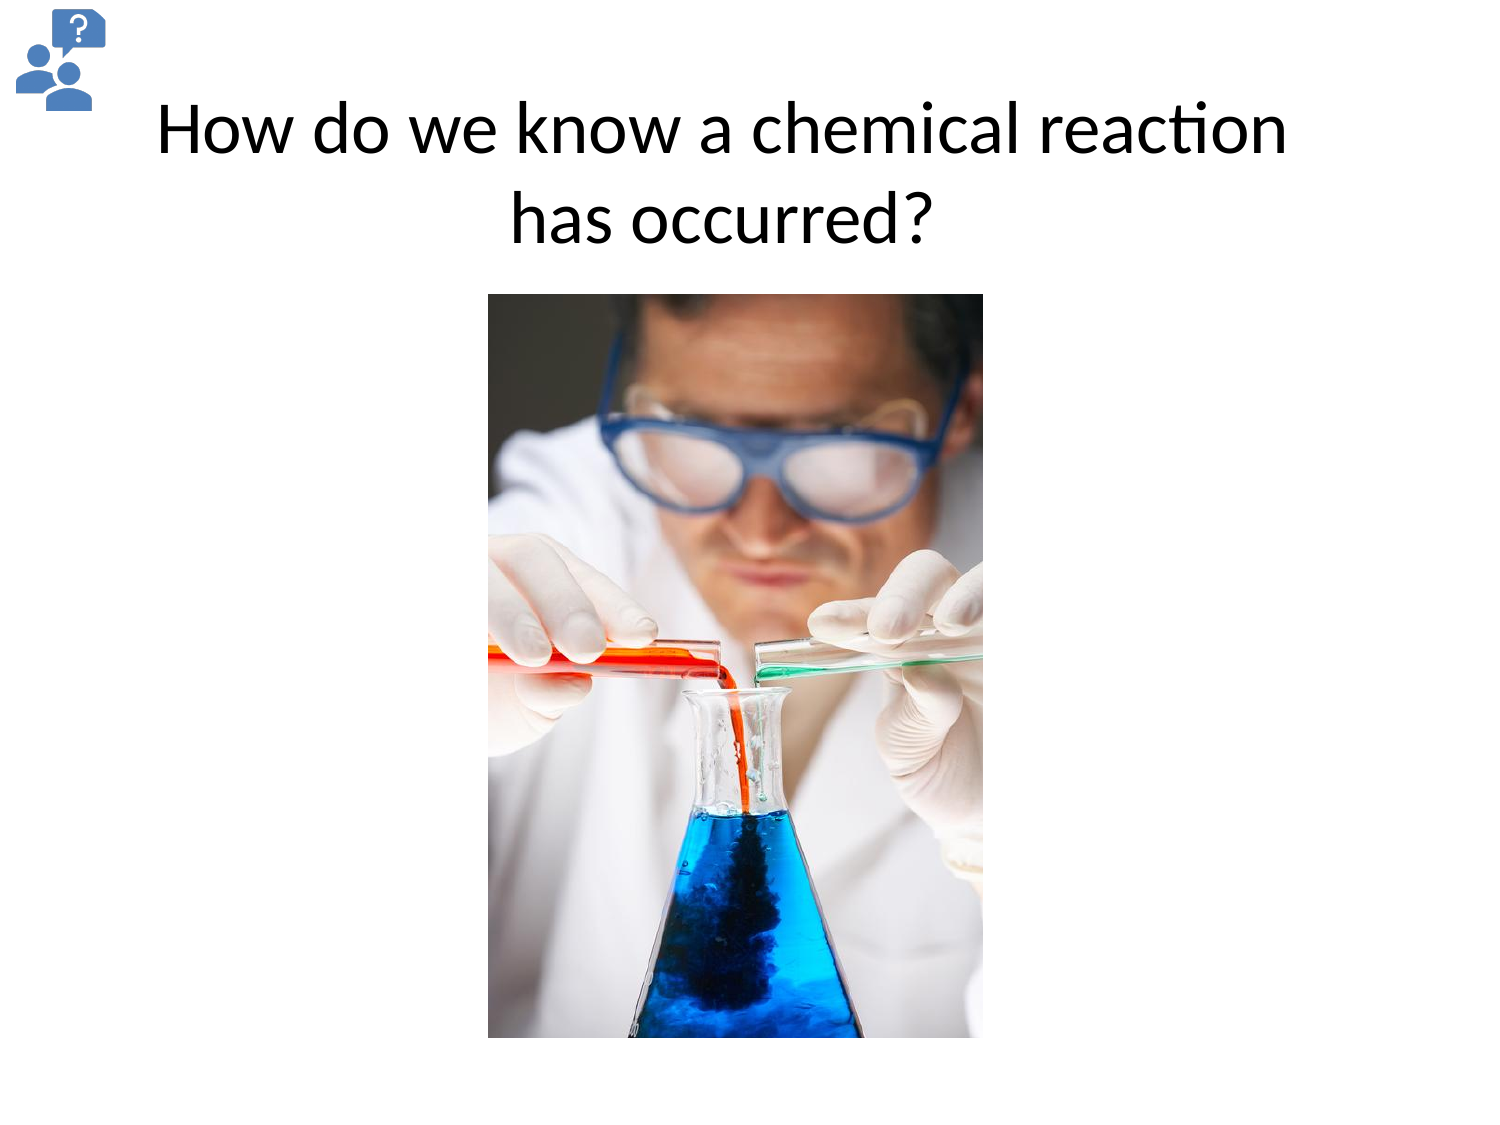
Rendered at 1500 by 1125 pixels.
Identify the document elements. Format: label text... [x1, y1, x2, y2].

picture [59, 294, 1411, 1038]
text_box [0, 0, 121, 121]
text_box How do we know a chemical reaction has occurred? [123, 70, 1323, 266]
